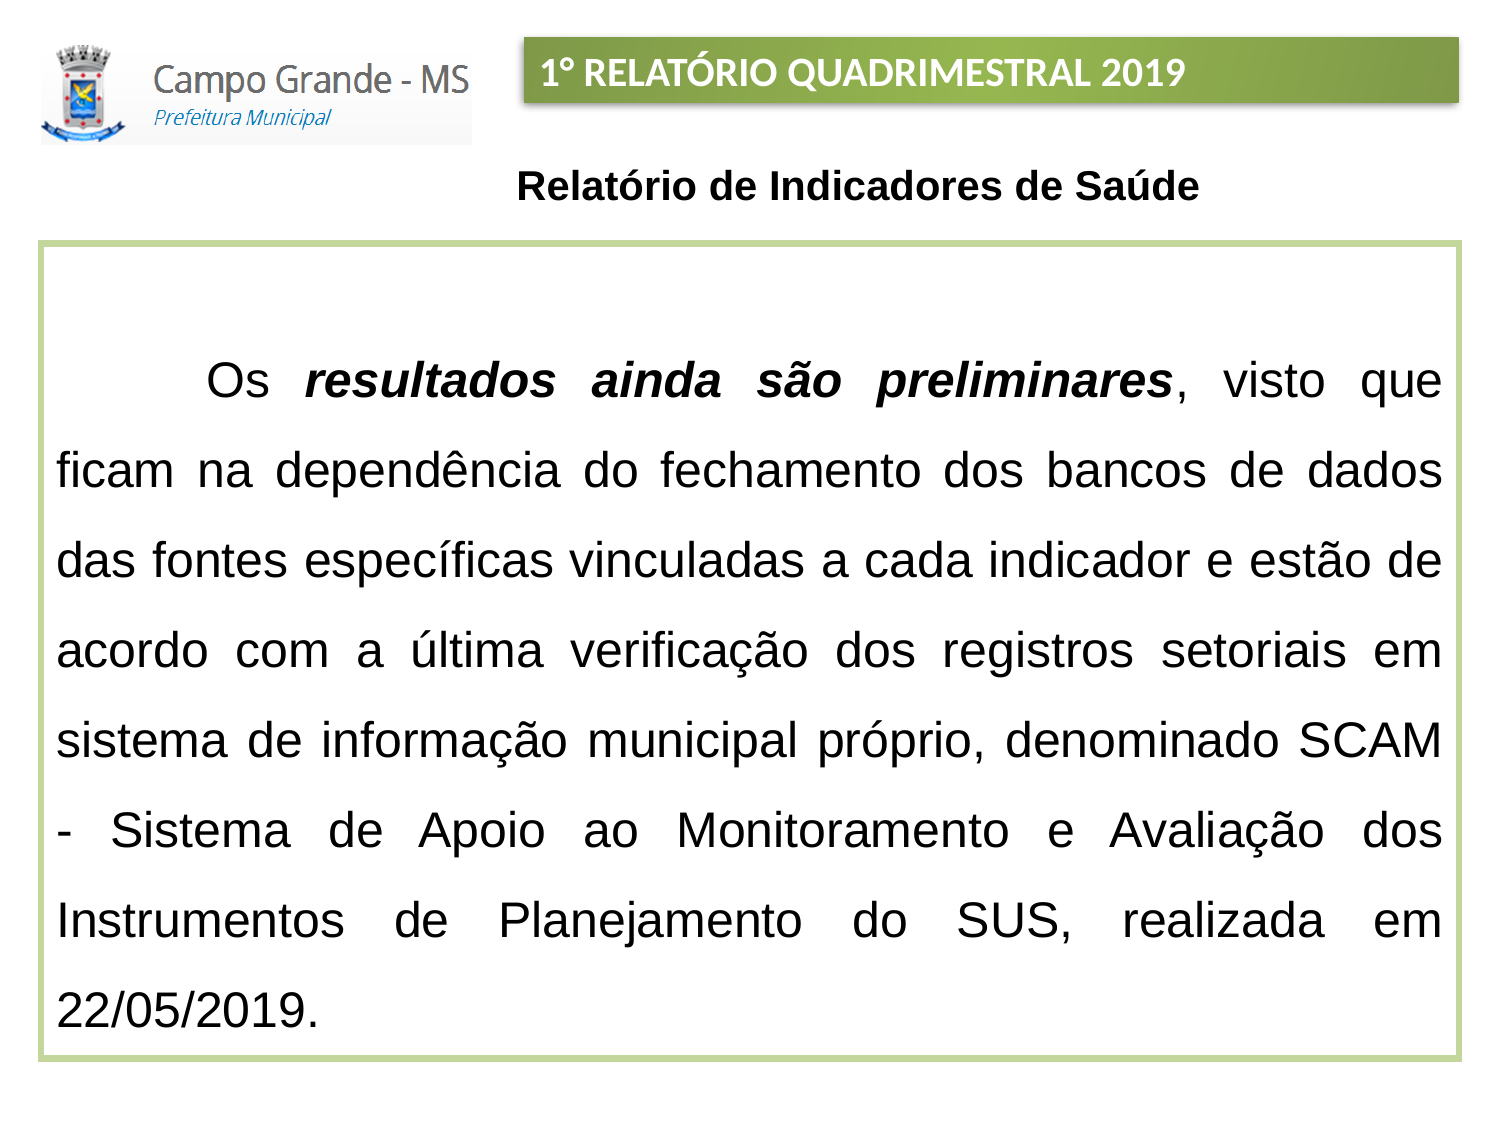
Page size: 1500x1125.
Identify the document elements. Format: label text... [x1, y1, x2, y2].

text_box Relatório de Indicadores de Saúde [501, 151, 1401, 217]
text_box 1° RELATÓRIO QUADRIMESTRAL 2019 [524, 37, 1459, 103]
picture [40, 42, 472, 145]
subtitle Os resultados ainda são preliminares, visto que ficam na dependência do fechamento dos bancos de dados das fontes específicas vinculadas a cada indicador e estão de acordo com a última verificação dos registros setoriais em sistema de informação municipal próprio, denominado SCAM - Sistema de Apoio ao Monitoramento e Avaliação dos Instrumentos de Planejamento do SUS, realizada em 22/05/2019. [40, 243, 1459, 1059]
